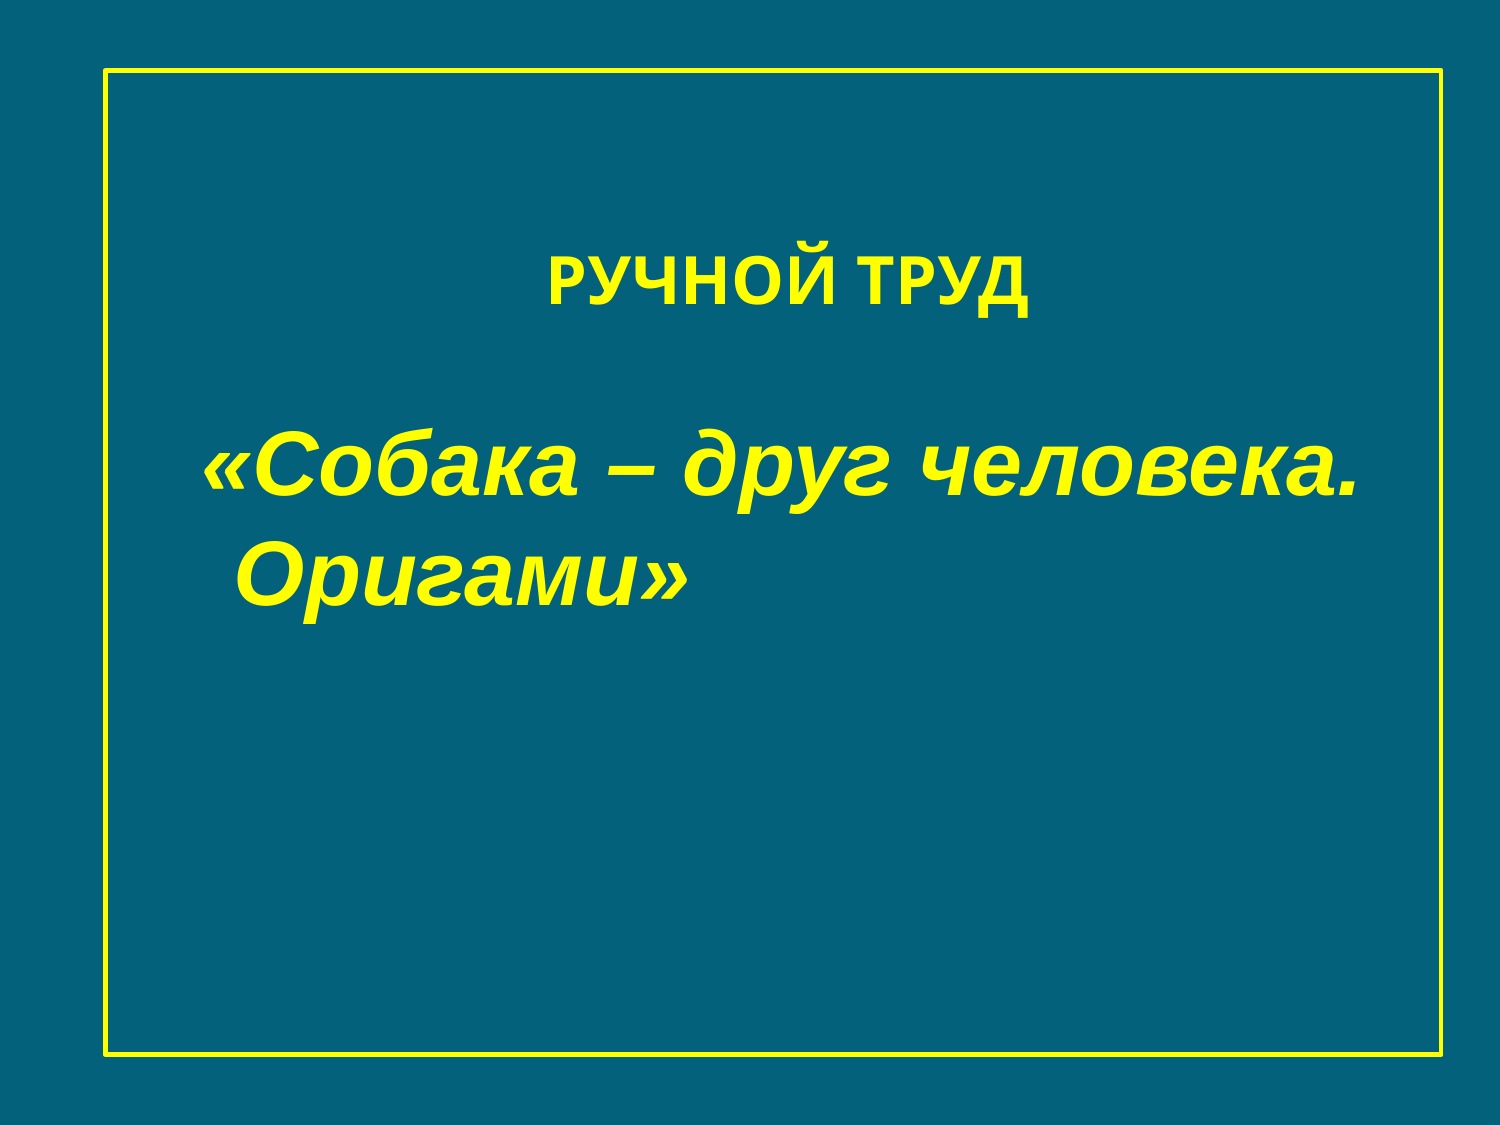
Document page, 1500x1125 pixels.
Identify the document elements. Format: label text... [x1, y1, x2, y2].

text_box «Собака – друг человека. Оригами» [117, 316, 1407, 781]
title РУЧНОЙ ТРУД [117, 210, 1332, 316]
text_box [103, 68, 1443, 1057]
